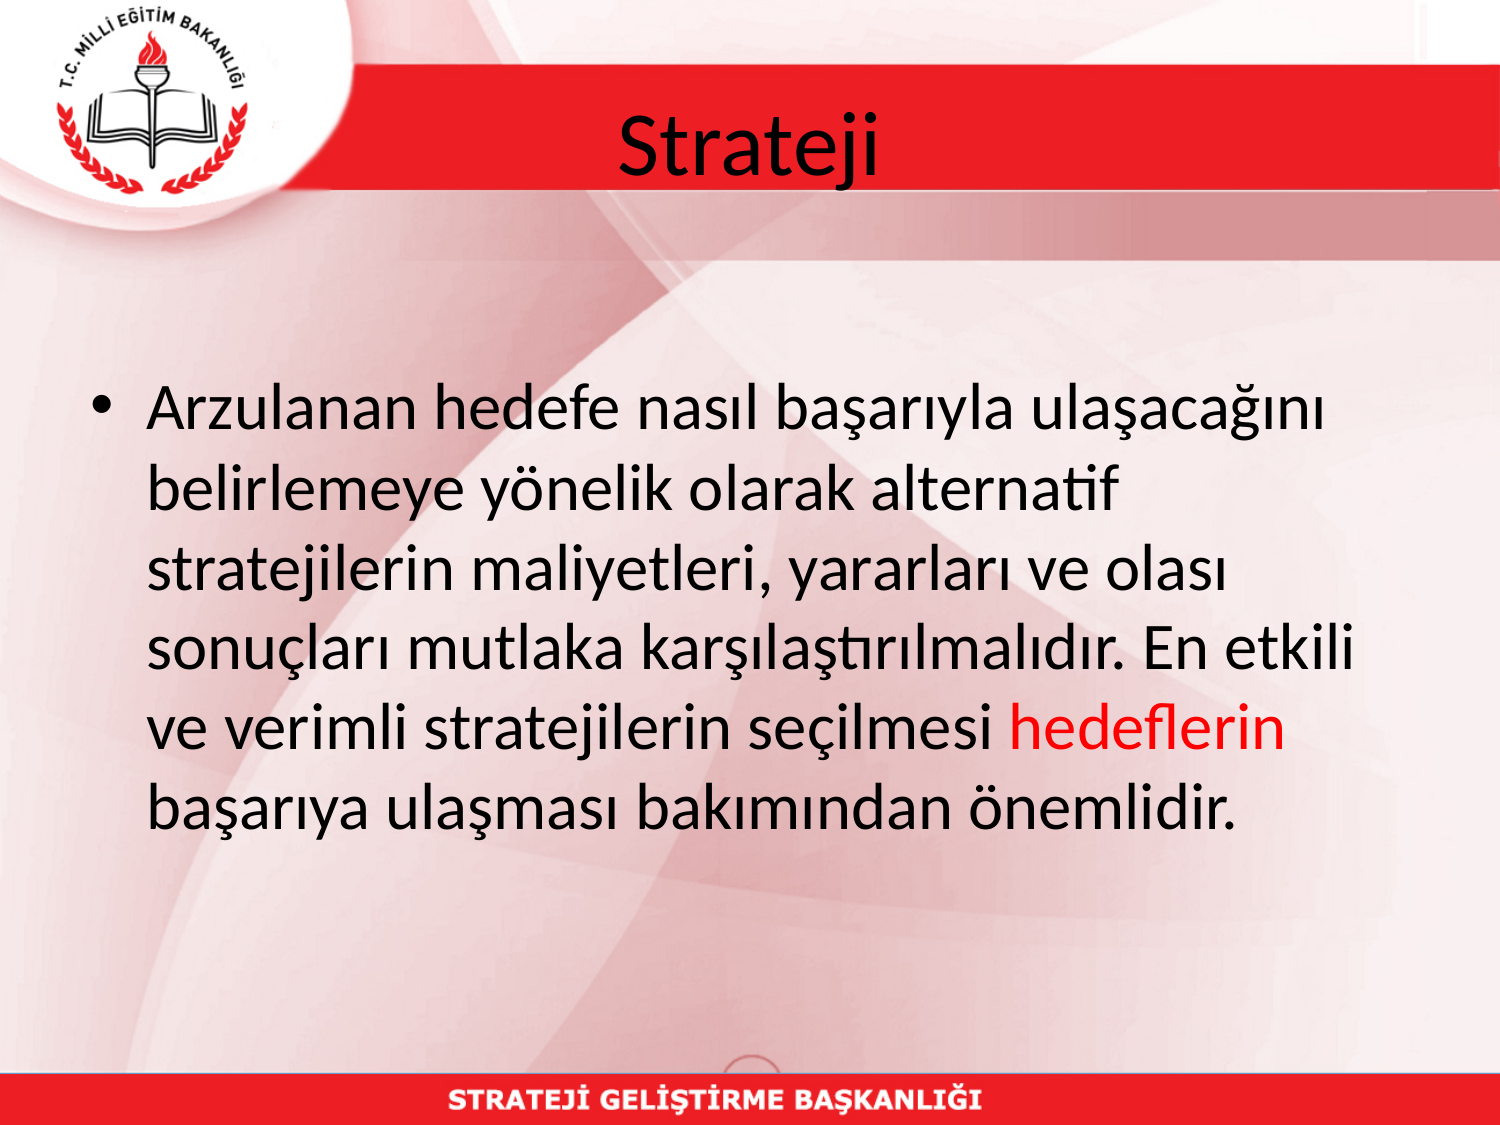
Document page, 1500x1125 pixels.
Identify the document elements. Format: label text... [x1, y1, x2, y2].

title Strateji [75, 45, 1425, 233]
picture [0, 0, 1500, 1125]
list Arzulanan hedefe nasıl başarıyla ulaşacağını belirlemeye yönelik olarak alternatif stratejilerin maliyetleri, yararları ve olası sonuçları mutlaka karşılaştırılmalıdır. En etkili ve verimli stratejilerin seçilmesi hedeflerin başarıya ulaşması bakımından önemlidir. [75, 262, 1425, 1005]
